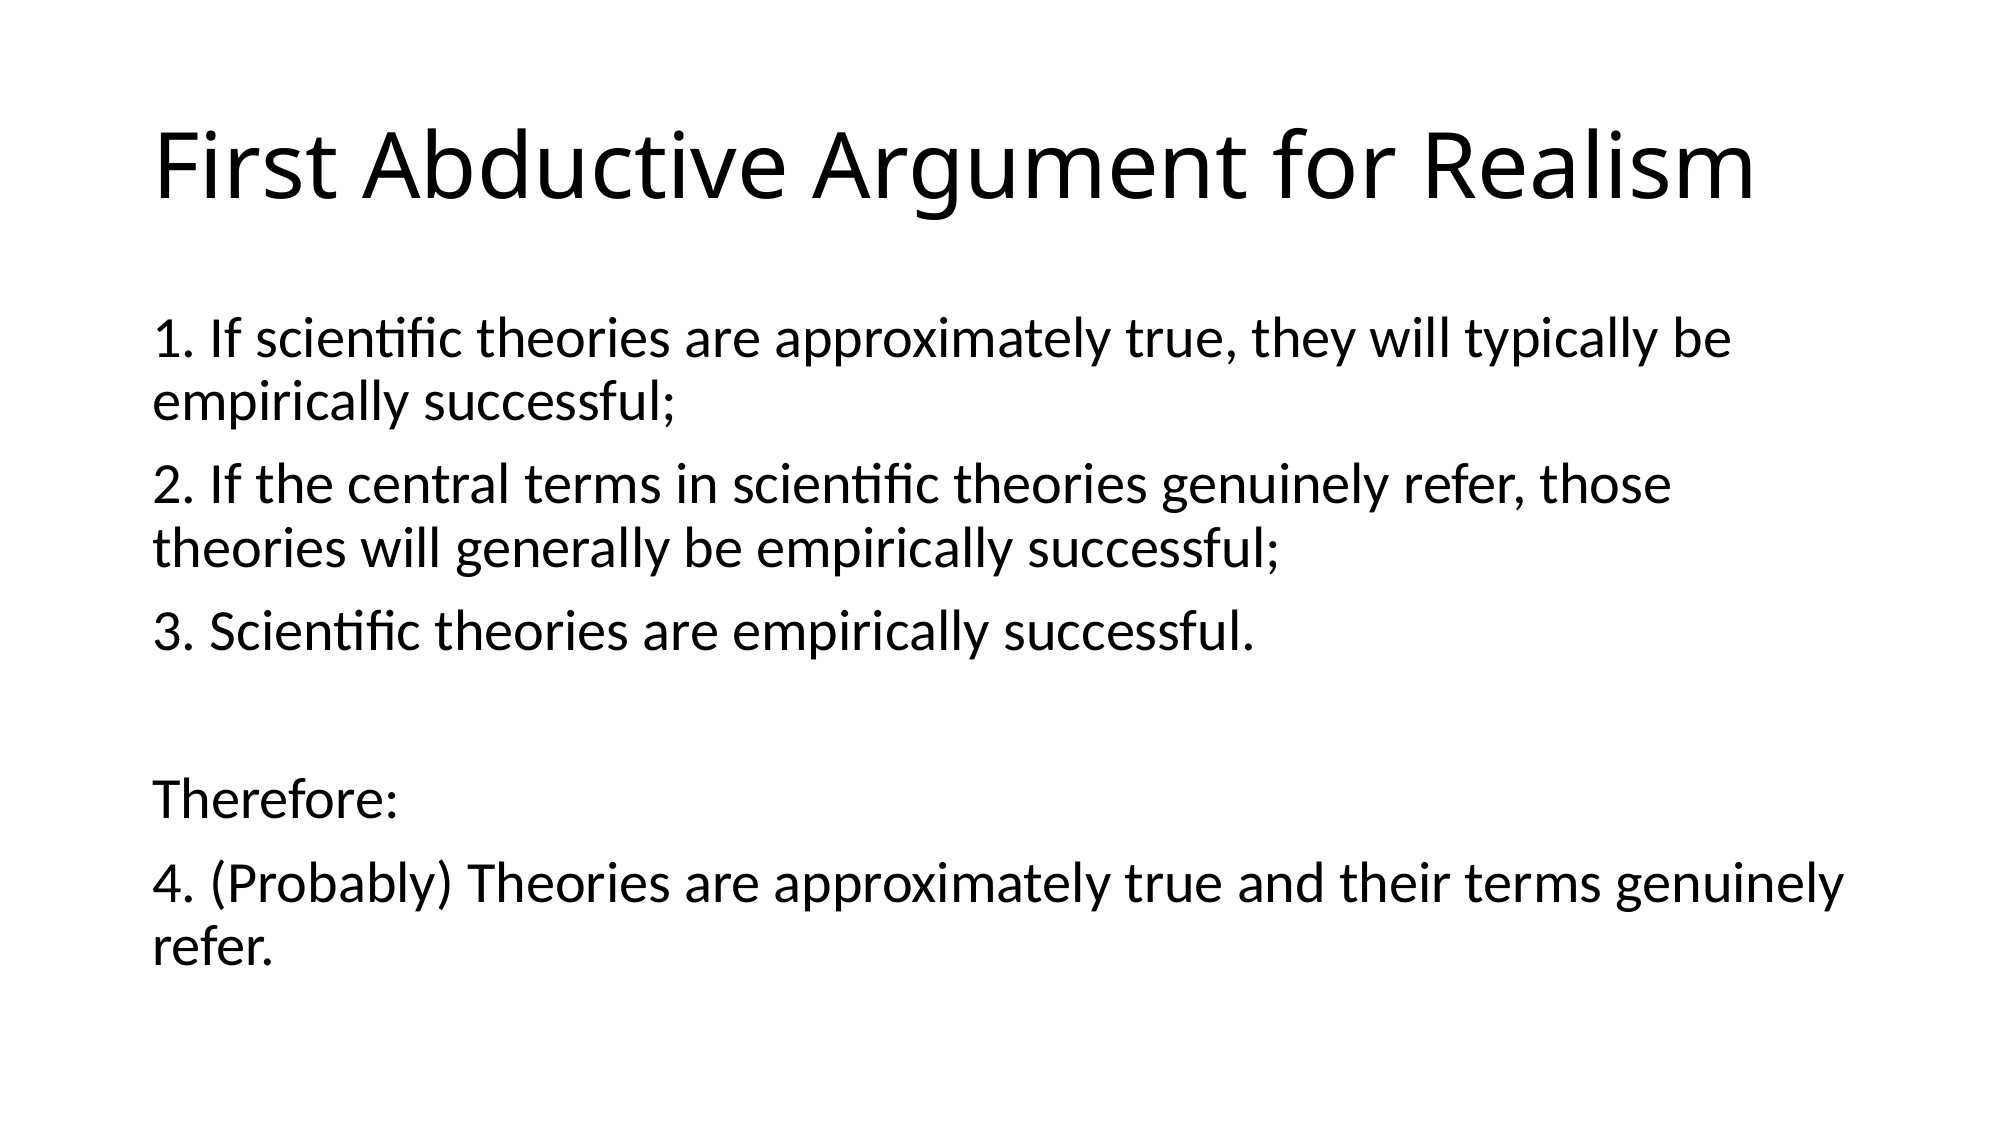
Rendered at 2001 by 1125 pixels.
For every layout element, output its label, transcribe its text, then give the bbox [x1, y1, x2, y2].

title First Abductive Argument for Realism [137, 59, 1863, 278]
list 1. If scientific theories are approximately true, they will typically be empirically successful; 2. If the central terms in scientific theories genuinely refer, those theories will generally be empirically successful; 3. Scientific theories are empirically successful. Therefore: 4. (Probably) Theories are approximately true and their terms genuinely refer. [137, 299, 1863, 1014]
